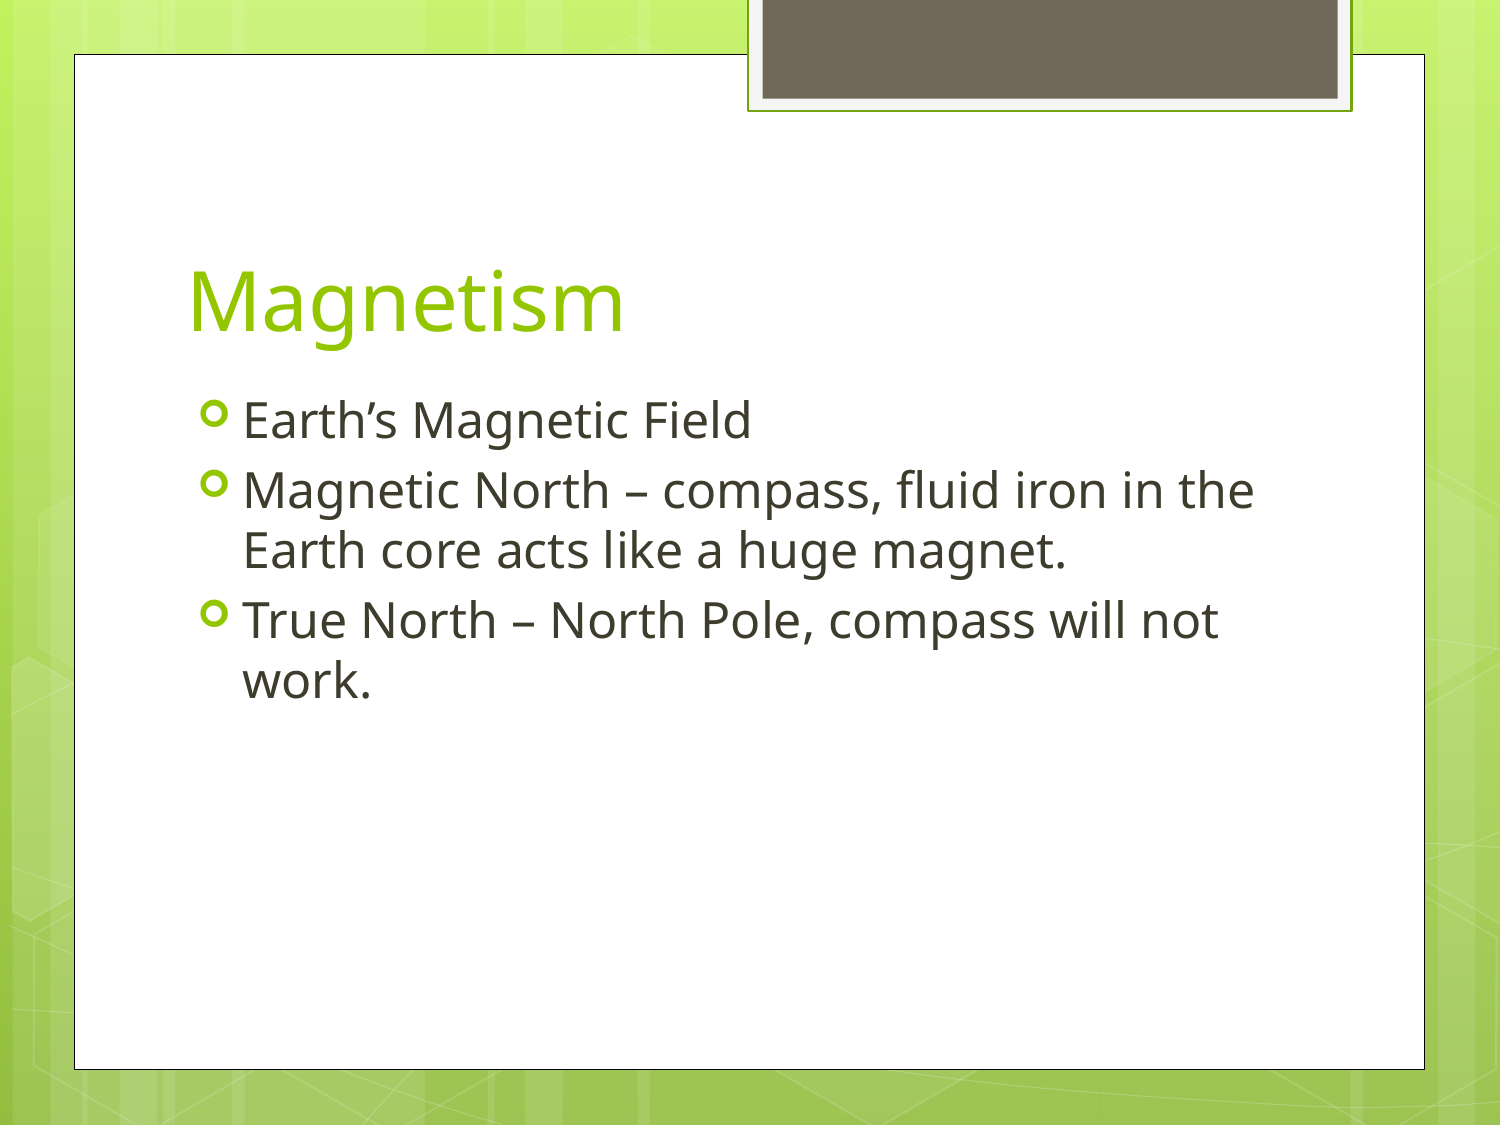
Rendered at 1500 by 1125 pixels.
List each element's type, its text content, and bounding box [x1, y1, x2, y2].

title Magnetism [171, 168, 1324, 357]
list Earth’s Magnetic Field Magnetic North – compass, fluid iron in the Earth core acts like a huge magnet. True North – North Pole, compass will not work. [171, 381, 1283, 957]
